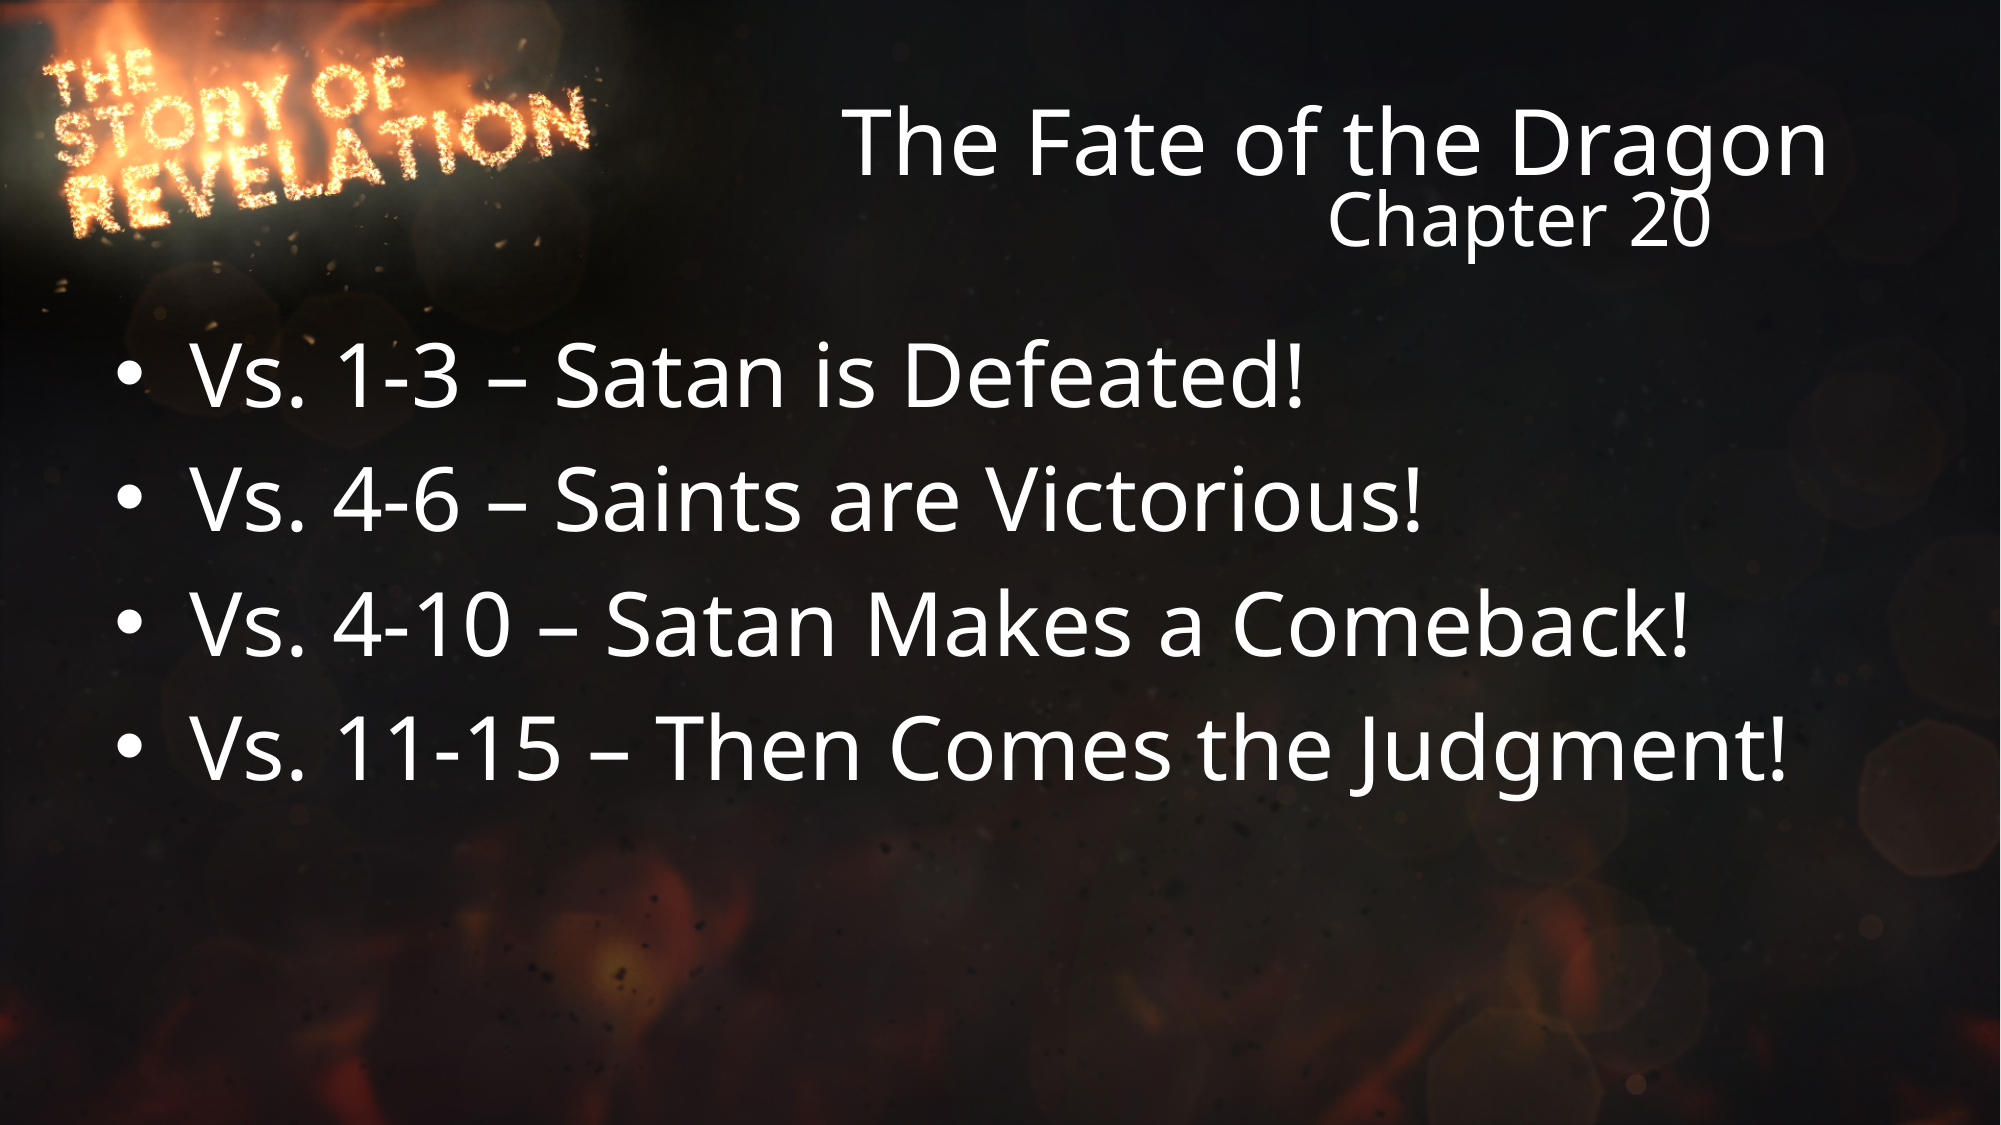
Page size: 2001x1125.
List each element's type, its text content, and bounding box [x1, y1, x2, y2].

title The Fate of the Dragon [773, 45, 1900, 233]
list Vs. 1-3 – Satan is Defeated! Vs. 4-6 – Saints are Victorious! Vs. 4-10 – Satan Makes a Comeback! Vs. 11-15 – Then Comes the Judgment! [99, 310, 1900, 1005]
text_box Chapter 20 [957, 123, 2000, 311]
picture [0, 0, 2001, 1125]
